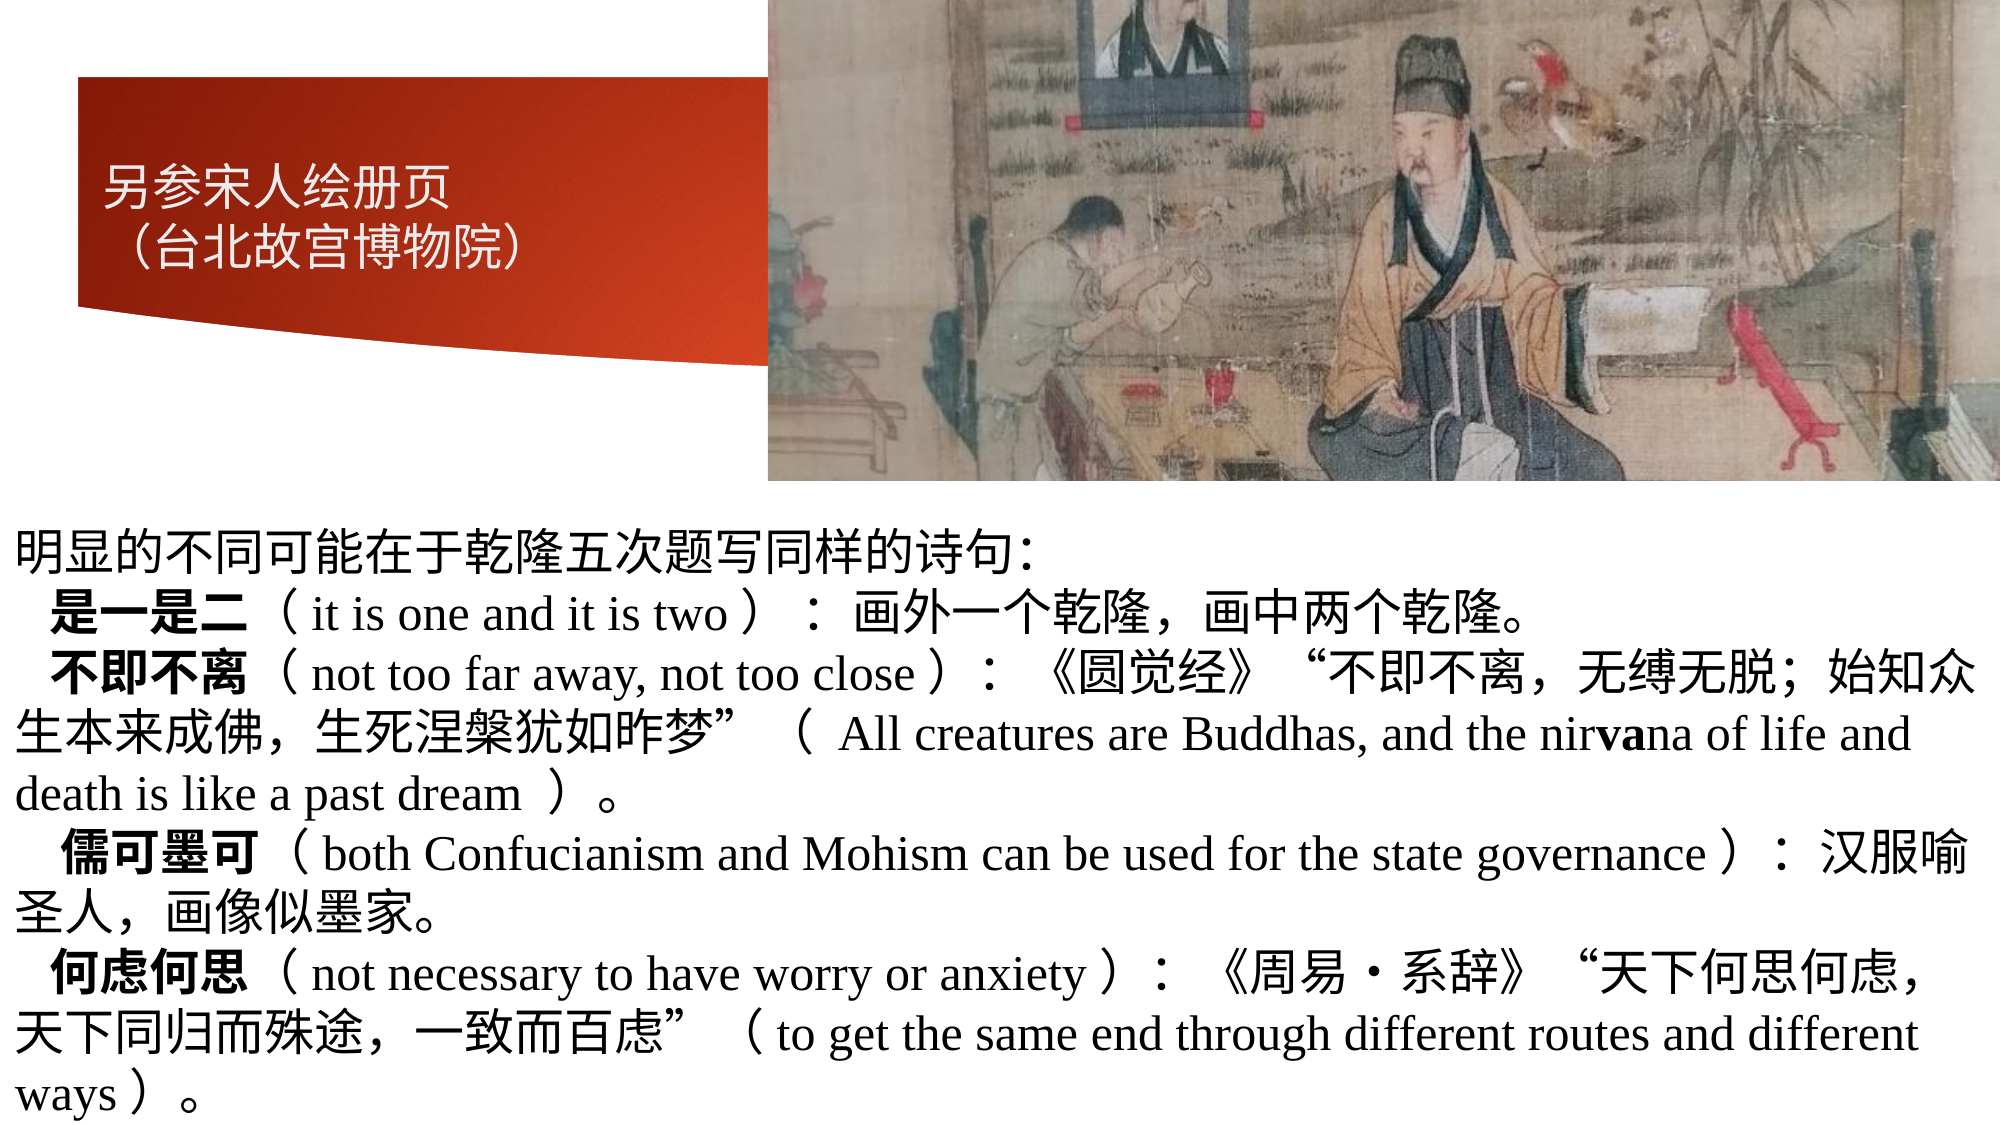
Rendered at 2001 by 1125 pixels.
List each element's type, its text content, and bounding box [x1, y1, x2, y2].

title 另参宋人绘册页 （台北故宫博物院） [87, 155, 761, 275]
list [767, 0, 2000, 481]
text_box 明显的不同可能在于乾隆五次题写同样的诗句： 是一是二（it is one and it is two） ：画外一个乾隆，画中两个乾隆。 不即不离（not too far away, not too close）：《圆觉经》“不即不离，无缚无脱；始知众生本来成佛，生死涅槃犹如昨梦”（ All creatures are Buddhas, and the nirvana of life and death is like a past dream ）。 儒可墨可（both Confucianism and Mohism can be used for the state governance）：汉服喻圣人，画像似墨家。 何虑何思（not necessary to have worry or anxiety）：《周易•系辞》“天下何思何虑，天下同归而殊途，一致而百虑”（to get the same end through different routes and different ways）。 [0, 513, 2000, 1125]
